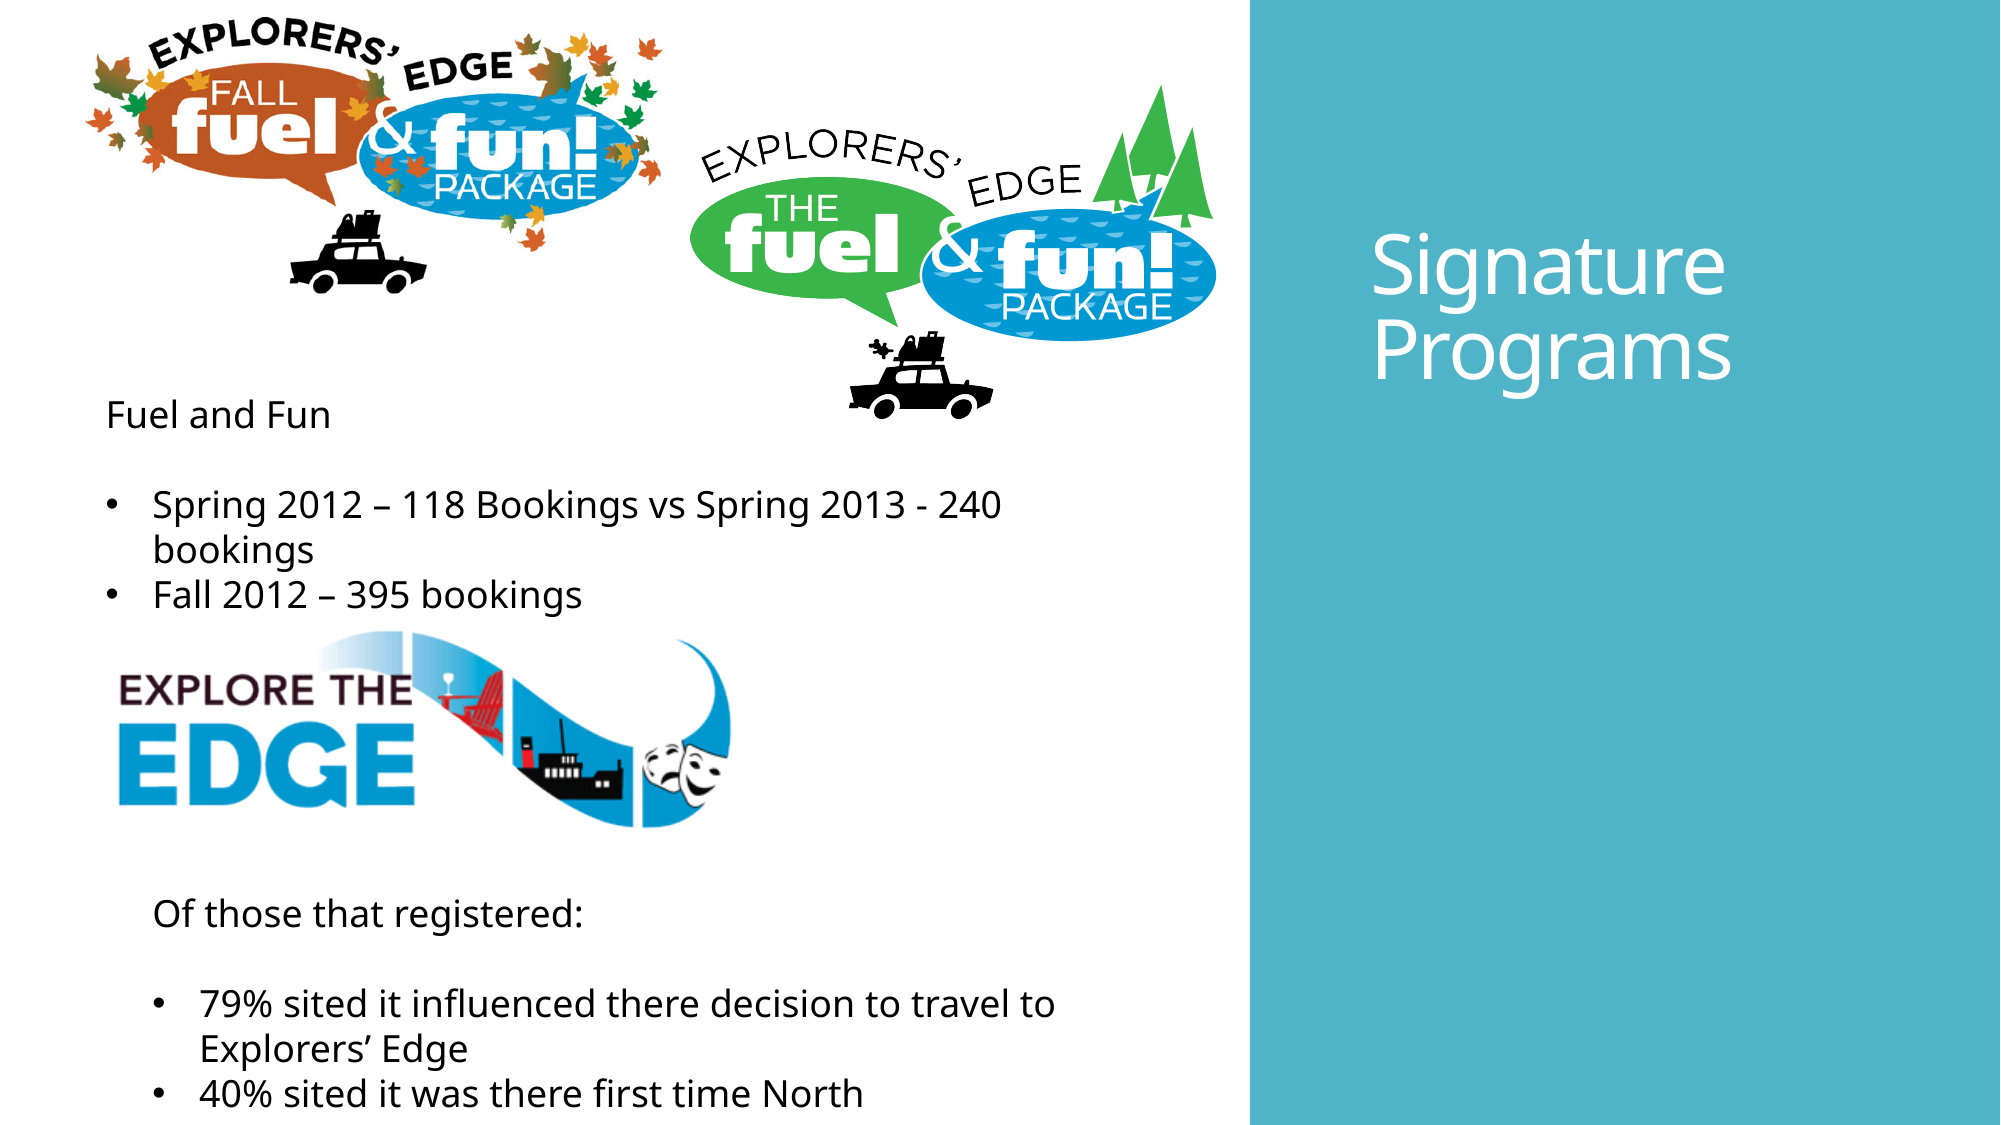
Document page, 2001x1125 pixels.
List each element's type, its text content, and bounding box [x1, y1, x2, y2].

text_box Of those that registered: 79% sited it influenced there decision to travel to Explorers’ Edge 40% sited it was there first time North [137, 882, 1243, 1123]
picture [0, 16, 1243, 420]
title Signature Programs [1355, 88, 1911, 404]
text_box Fuel and Fun Spring 2012 – 118 Bookings vs Spring 2013 - 240 bookings Fall 2012 – 395 bookings [90, 383, 1176, 624]
picture [112, 623, 738, 836]
